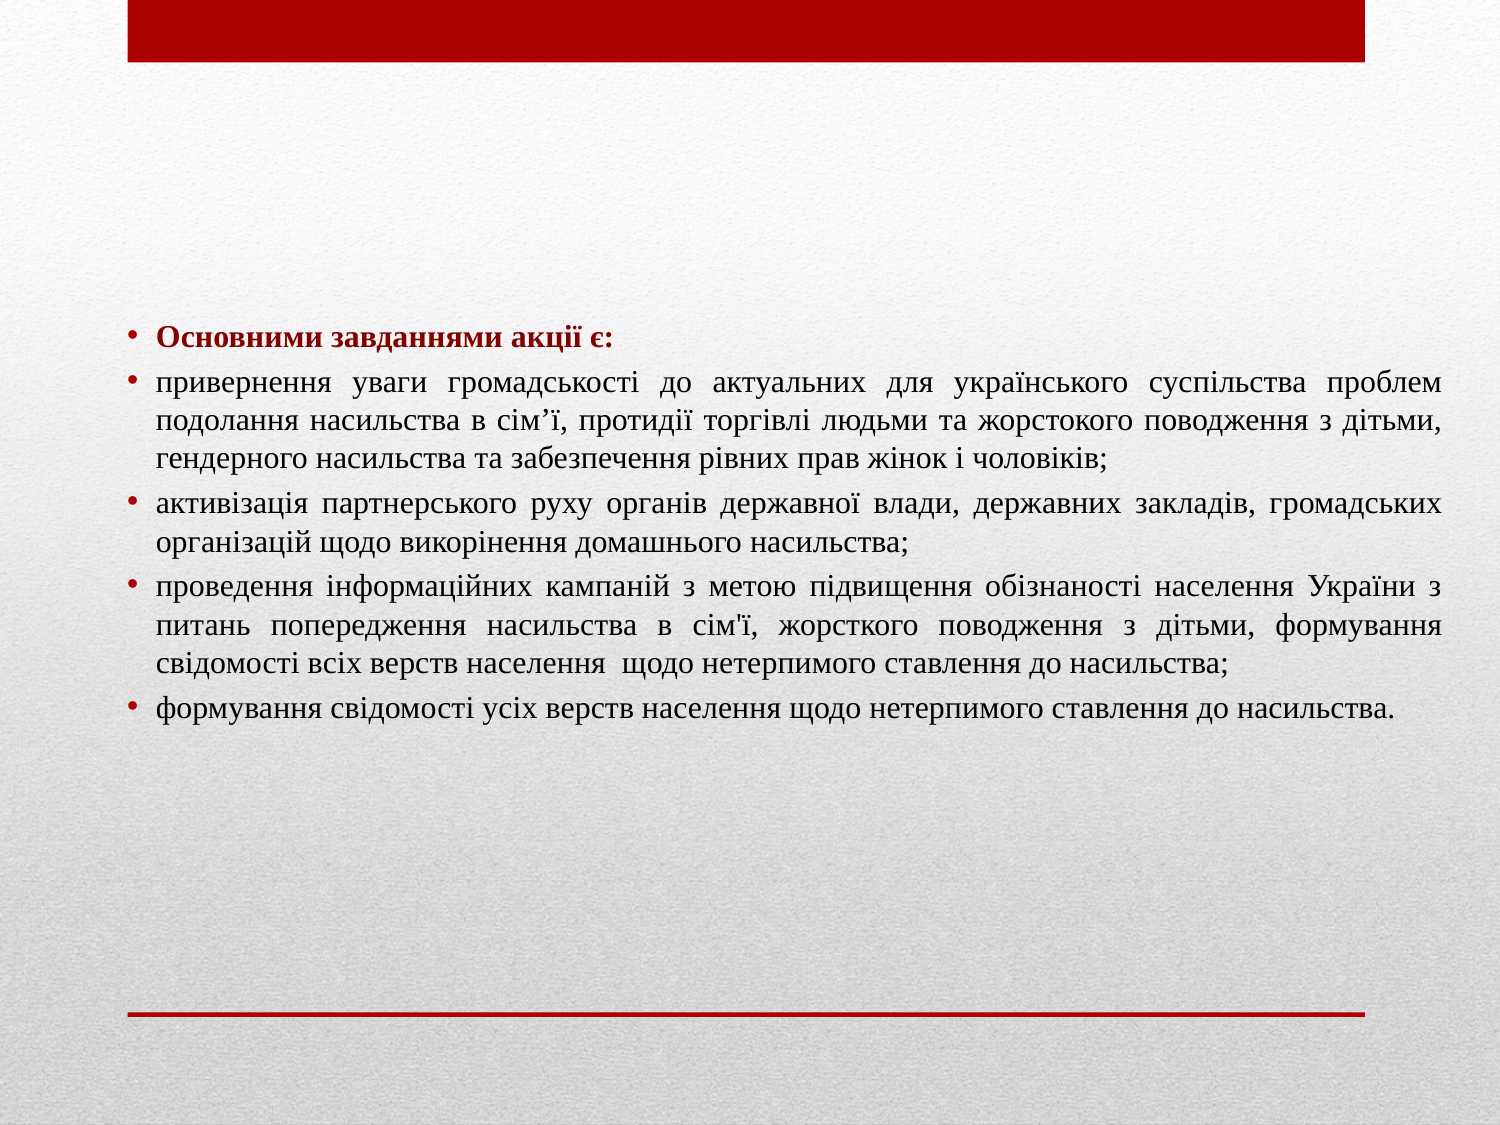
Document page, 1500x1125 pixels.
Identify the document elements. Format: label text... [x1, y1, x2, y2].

list Основними завданнями акції є: привернення уваги громадськості до актуальних для українського суспільства проблем подолання насильства в сім’ї, протидії торгівлі людьми та жорстокого поводження з дітьми, гендерного насильства та забезпечення рівних прав жінок і чоловіків; активізація партнерського руху органів державної влади, державних закладів, громадських організацій щодо викорінення домашнього насильства; проведення інформаційних кампаній з метою підвищення обізнаності населення України з питань попередження насильства в сім'ї, жорсткого поводження з дітьми, формування свідомості всіх верств населення щодо нетерпимого ставлення до насильства; формування свідомості усіх верств населення щодо нетерпимого ставлення до насильства. [112, 112, 1459, 776]
